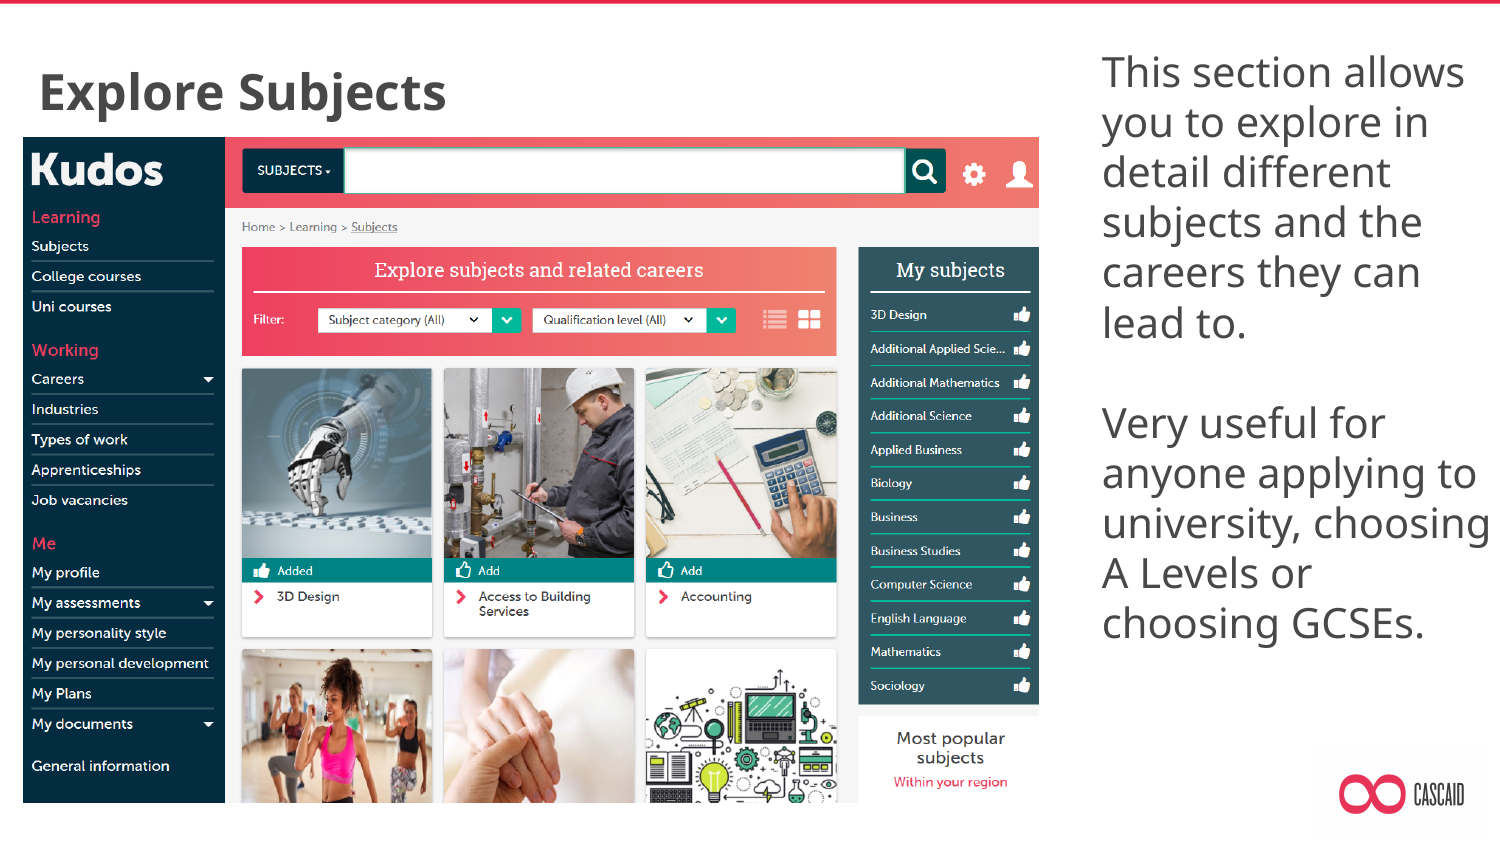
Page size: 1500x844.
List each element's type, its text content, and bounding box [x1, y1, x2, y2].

picture [66, 345, 70, 355]
picture [85, 568, 90, 577]
picture [32, 153, 58, 185]
picture [74, 305, 83, 311]
picture [38, 538, 45, 549]
picture [88, 153, 112, 185]
picture [82, 215, 88, 222]
picture [94, 438, 104, 444]
picture [1314, 758, 1489, 839]
picture [88, 215, 94, 222]
picture [226, 137, 1039, 803]
picture [62, 163, 84, 185]
picture [111, 465, 116, 474]
picture [63, 689, 70, 698]
picture [108, 659, 113, 667]
picture [38, 345, 45, 355]
picture [108, 629, 113, 637]
picture [116, 162, 142, 185]
picture [145, 162, 162, 185]
subtitle Explore Subjects [23, 44, 1086, 106]
picture [40, 302, 45, 311]
text_box This section allows you to explore in detail different subjects and the careers they can lead to. Very useful for anyone applying to university, choosing A Levels or choosing GCSEs. [1086, 31, 1500, 758]
